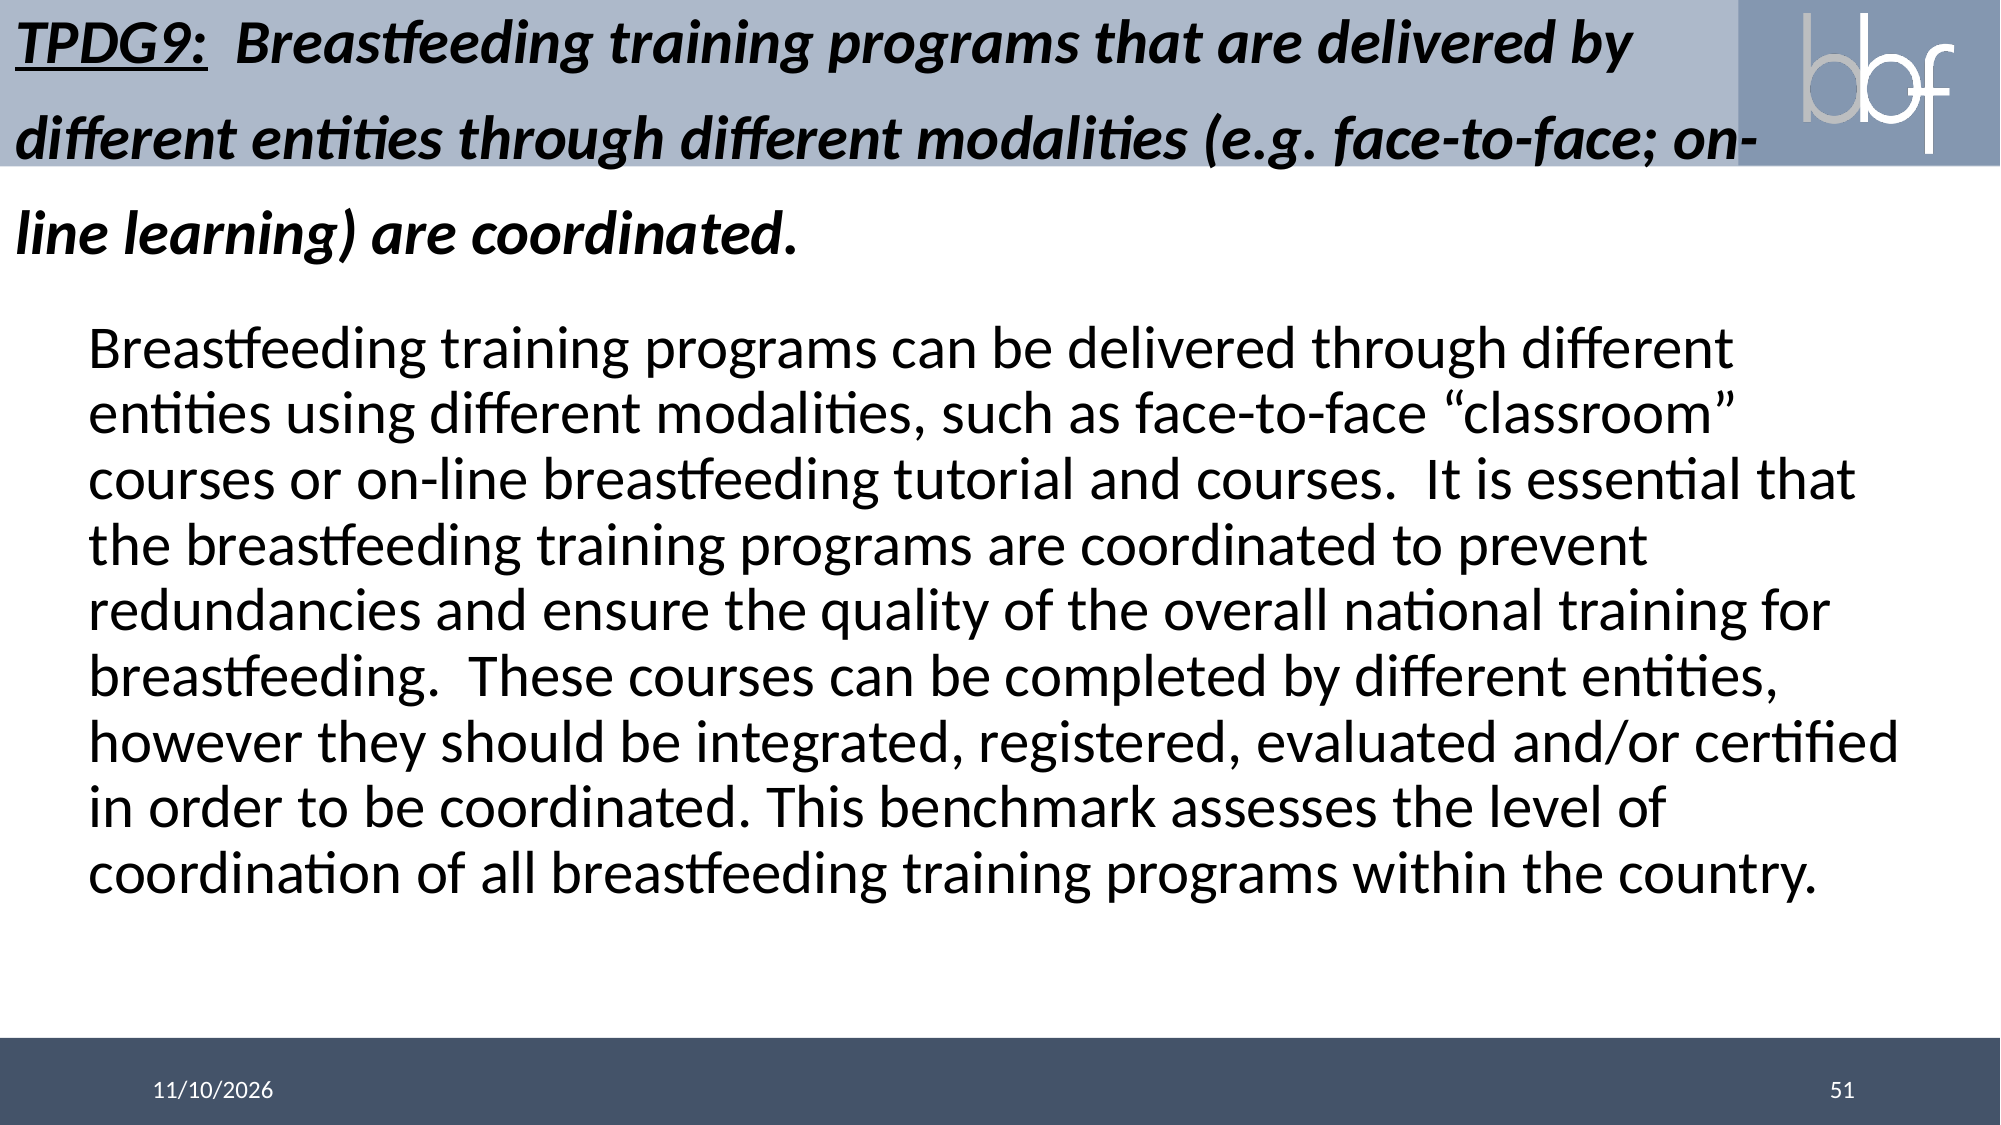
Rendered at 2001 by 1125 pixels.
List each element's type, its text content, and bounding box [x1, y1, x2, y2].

list Breastfeeding training programs can be delivered through different entities using different modalities, such as face-to-face “classroom” courses or on-line breastfeeding tutorial and courses. It is essential that the breastfeeding training programs are coordinated to prevent redundancies and ensure the quality of the overall national training for breastfeeding. These courses can be completed by different entities, however they should be integrated, registered, evaluated and/or certified in order to be coordinated. This benchmark assesses the level of coordination of all breastfeeding training programs within the country. [73, 308, 1920, 964]
title TPDG9: Breastfeeding training programs that are delivered by different entities through different modalities (e.g. face-to-face; on-line learning) are coordinated. [0, 0, 1831, 248]
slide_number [137, 1058, 330, 1119]
slide_number 51 [1714, 1058, 1871, 1119]
